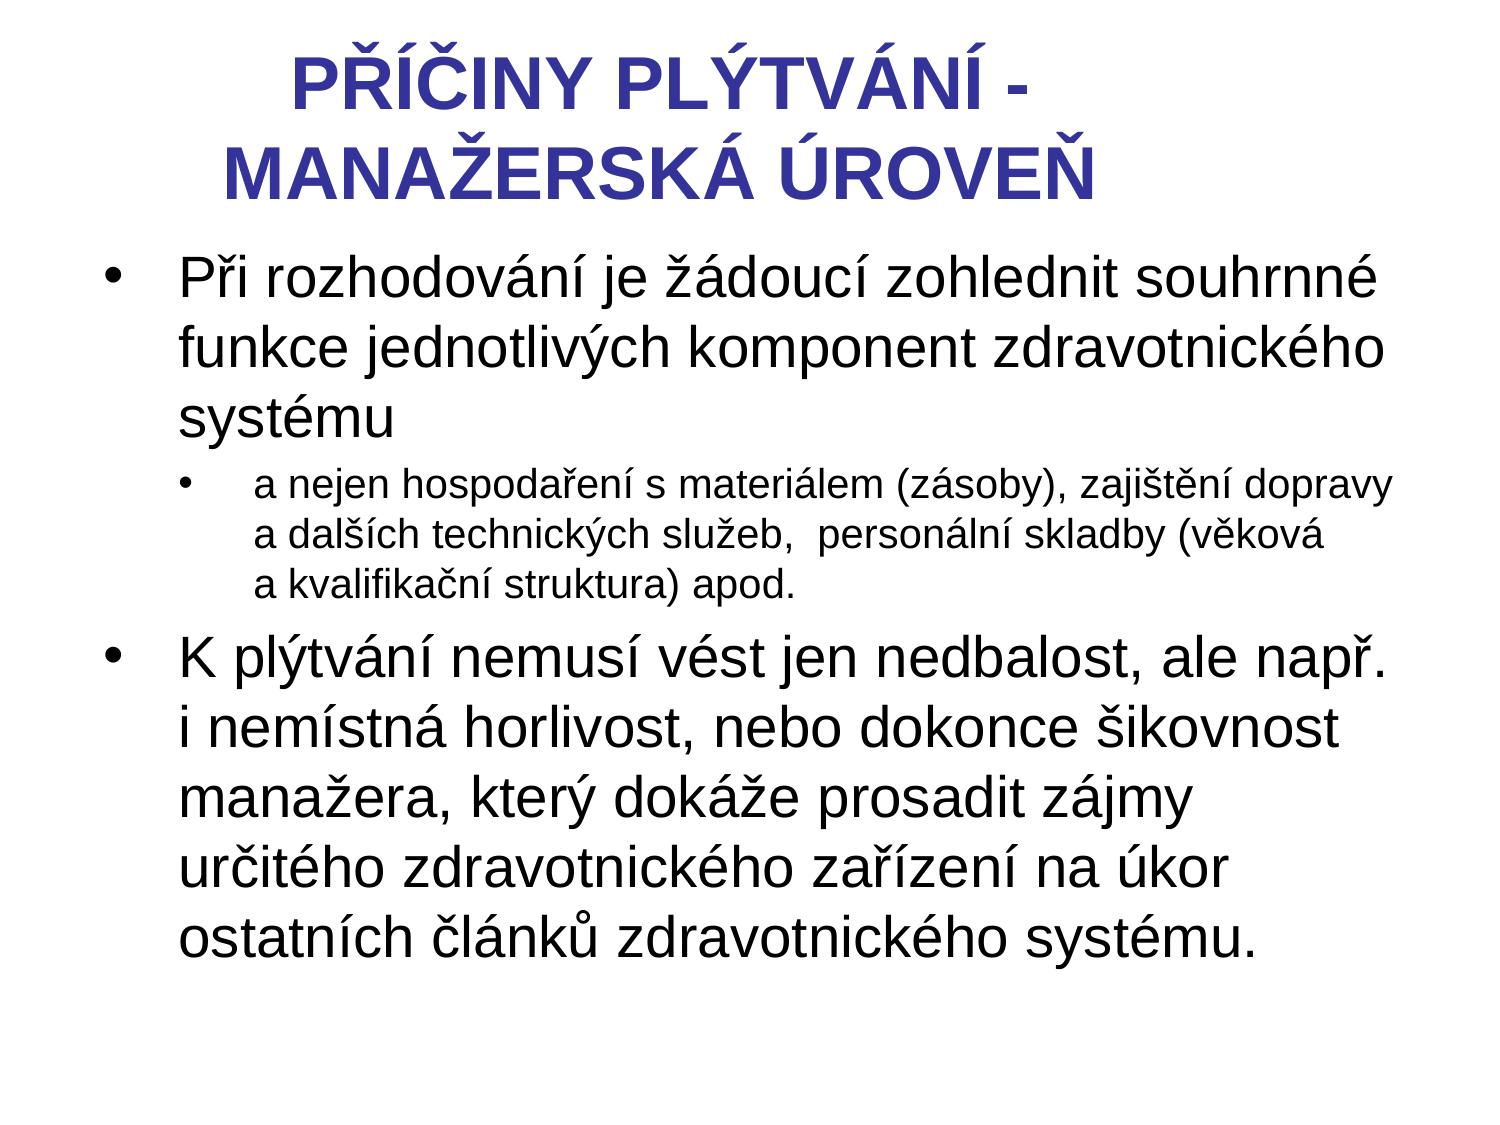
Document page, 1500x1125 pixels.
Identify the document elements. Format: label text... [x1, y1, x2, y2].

text_box Při rozhodování je žádoucí zohlednit souhrnné funkce jednotlivých komponent zdravotnického systému a nejen hospodaření s materiálem (zásoby), zajištění dopravy a dalších technických služeb, personální skladby (věková a kvalifikační struktura) apod. K plýtvání nemusí vést jen nedbalost, ale např. i nemístná horlivost, nebo dokonce šikovnost manažera, který dokáže prosadit zájmy určitého zdravotnického zařízení na úkor ostatních článků zdravotnického systému. [88, 231, 1424, 1017]
text_box PŘÍČINY PLÝTVÁNÍ - MANAŽERSKÁ ÚROVEŇ [46, 30, 1275, 219]
